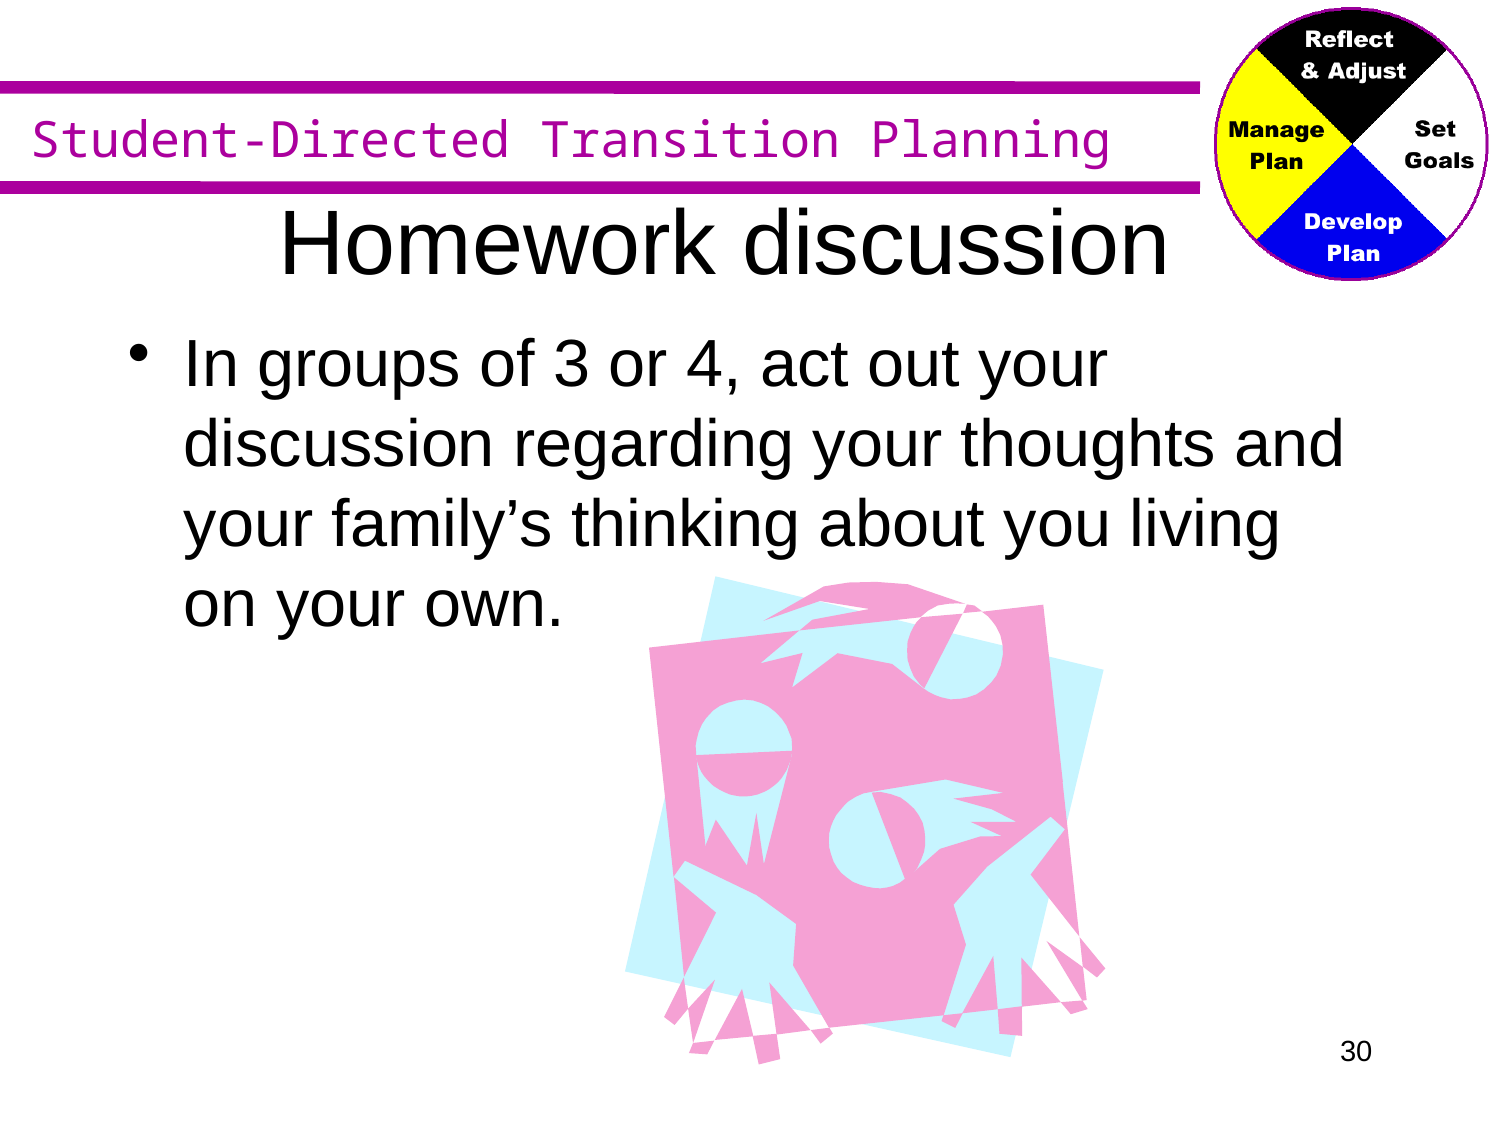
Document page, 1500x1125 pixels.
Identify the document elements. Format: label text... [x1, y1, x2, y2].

title Homework discussion [87, 174, 1363, 300]
slide_number 29 [1074, 1024, 1388, 1101]
picture [1199, 0, 1500, 290]
list In groups of 3 or 4, act out your discussion regarding your thoughts and your family’s thinking about you living on your own. [112, 312, 1388, 988]
picture [624, 574, 1111, 1070]
